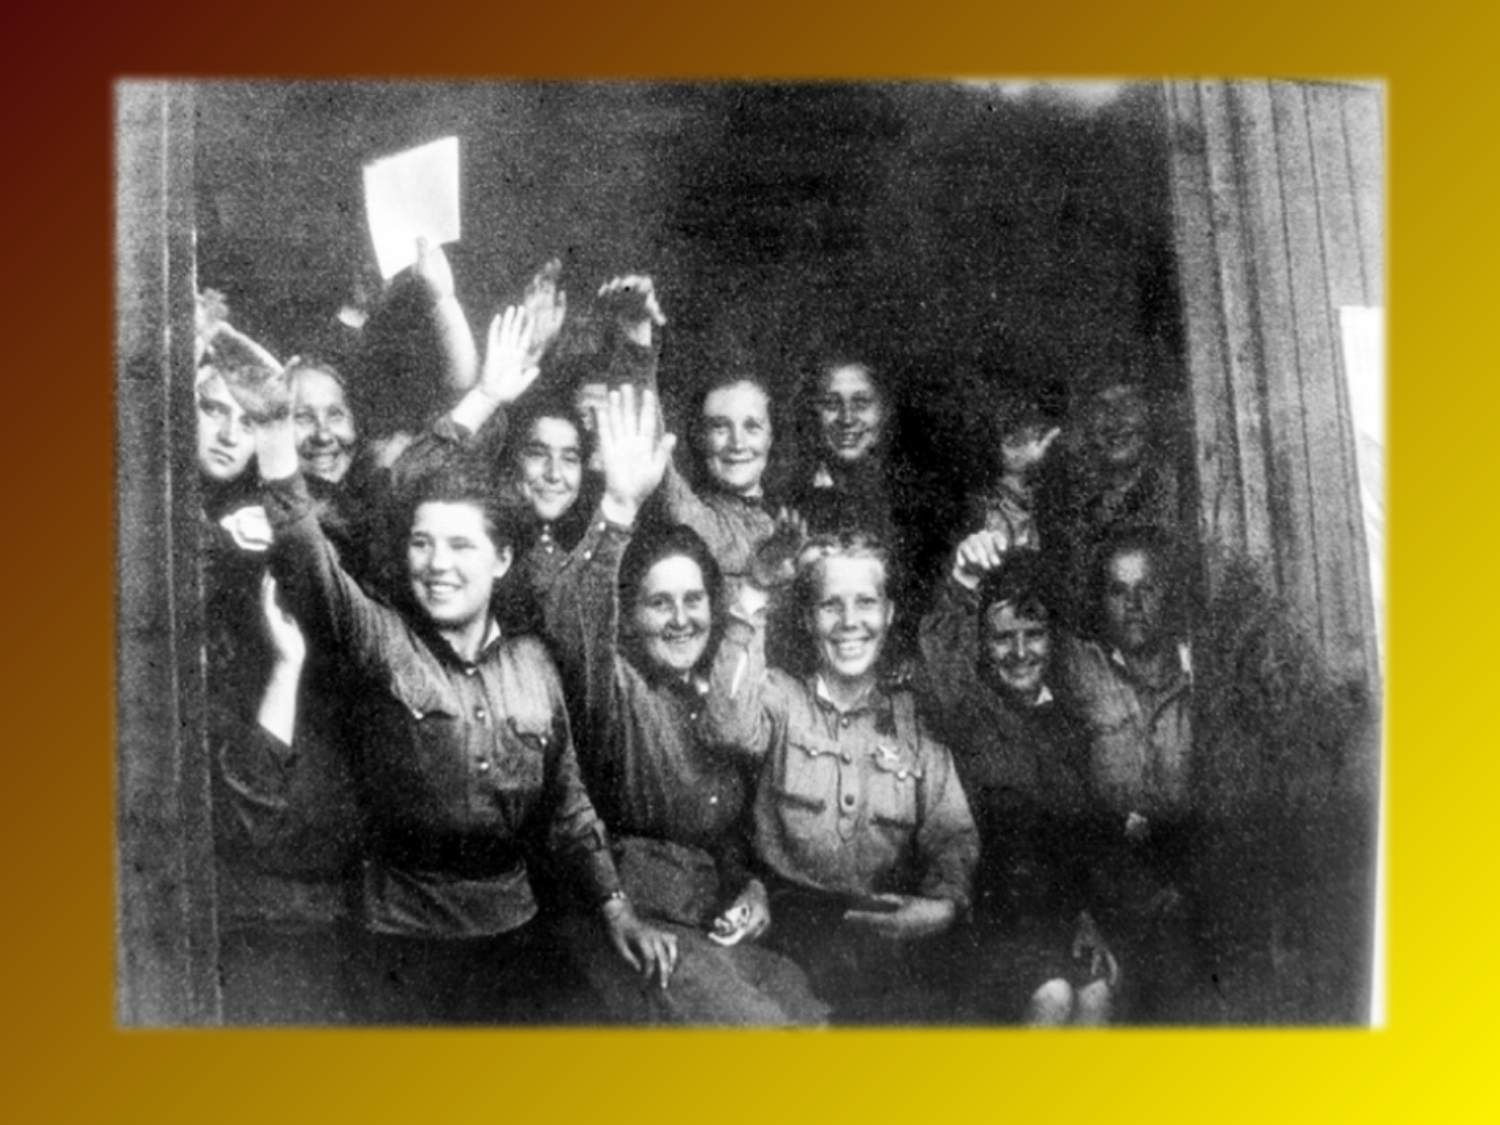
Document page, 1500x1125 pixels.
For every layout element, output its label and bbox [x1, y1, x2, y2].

picture [105, 70, 1395, 1038]
